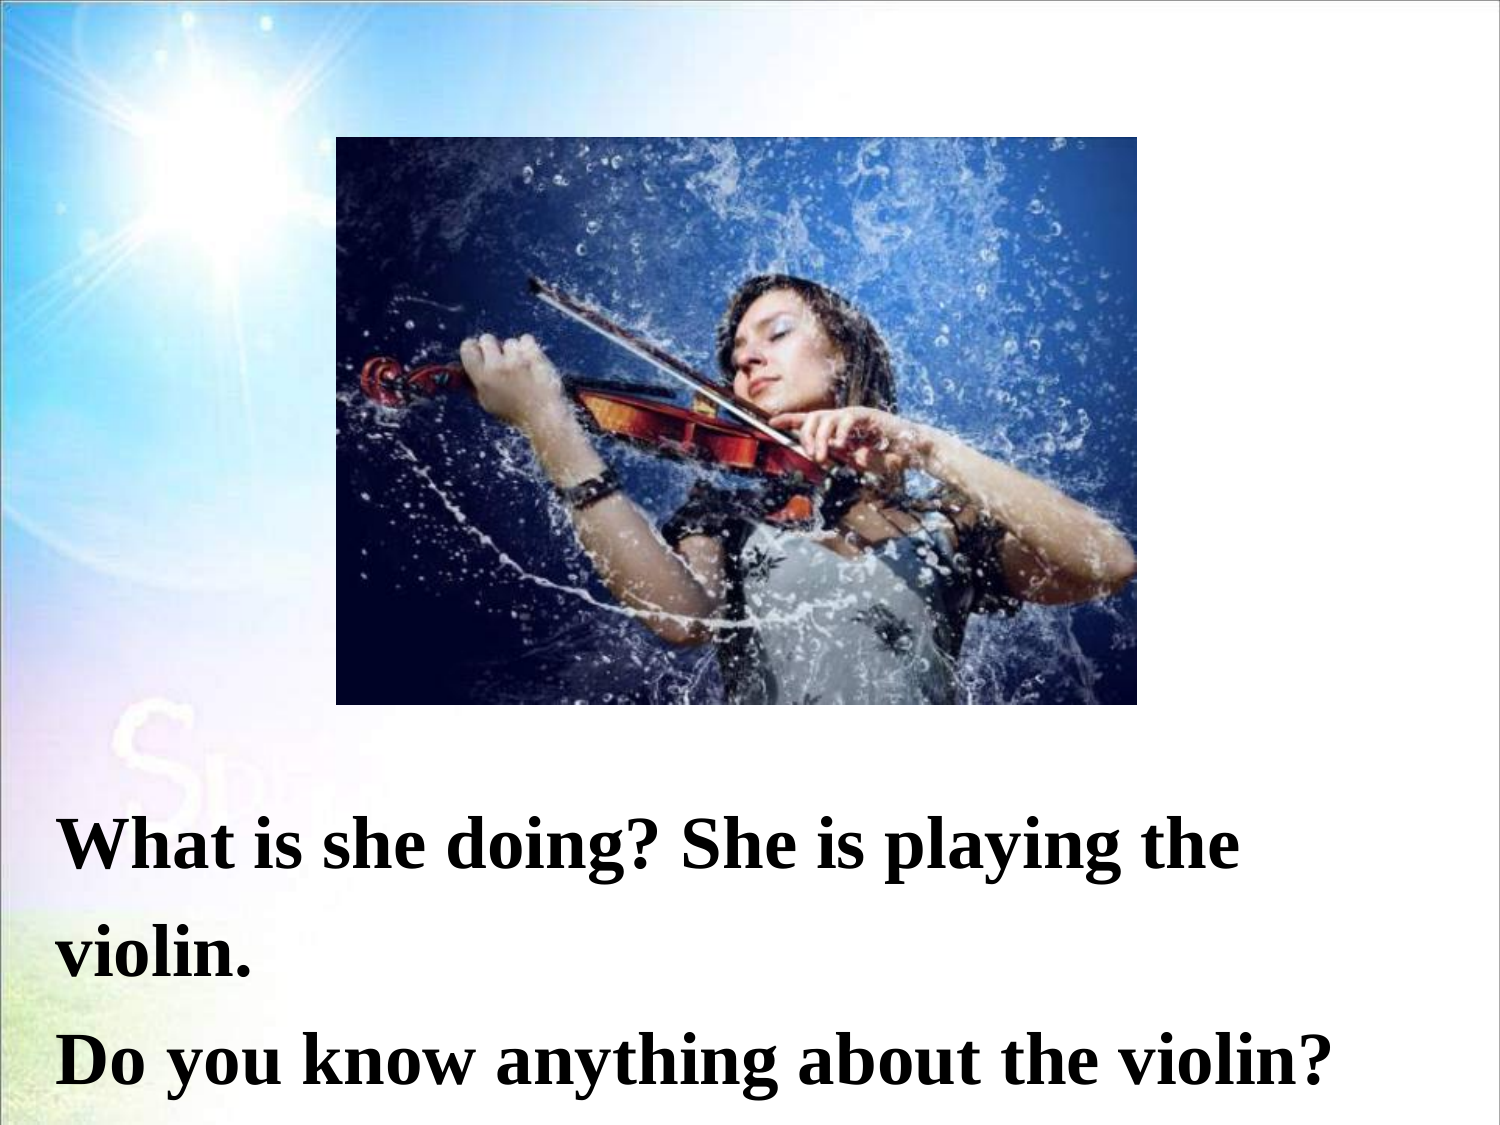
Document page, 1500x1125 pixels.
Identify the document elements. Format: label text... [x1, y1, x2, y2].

picture [0, 0, 1500, 1125]
text_box What is she doing? She is playing the violin. Do you know anything about the violin? [41, 768, 1471, 1107]
